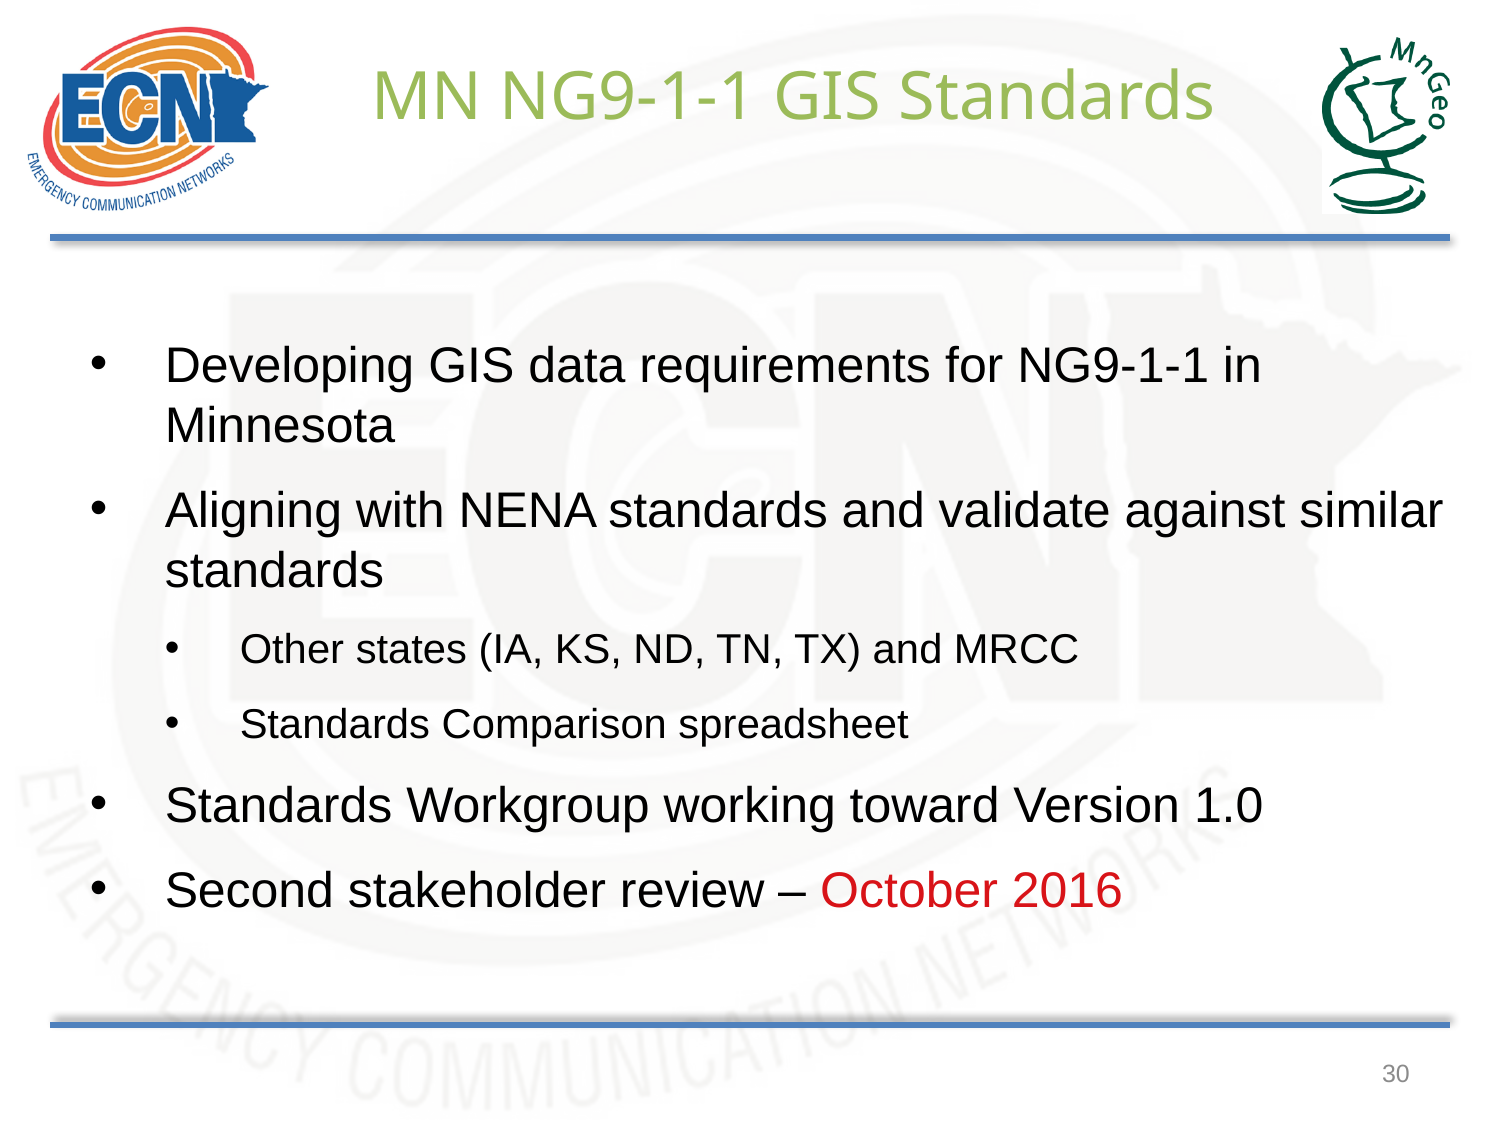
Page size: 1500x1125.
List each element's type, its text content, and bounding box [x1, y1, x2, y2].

picture [1321, 37, 1451, 215]
title MN NG9-1-1 GIS Standards [137, 45, 1450, 233]
text_box Developing GIS data requirements for NG9-1-1 in Minnesota Aligning with NENA standards and validate against similar standards Other states (IA, KS, ND, TN, TX) and MRCC Standards Comparison spreadsheet Standards Workgroup working toward Version 1.0 Second stakeholder review – October 2016 [0, 324, 1500, 975]
picture [24, 24, 275, 213]
